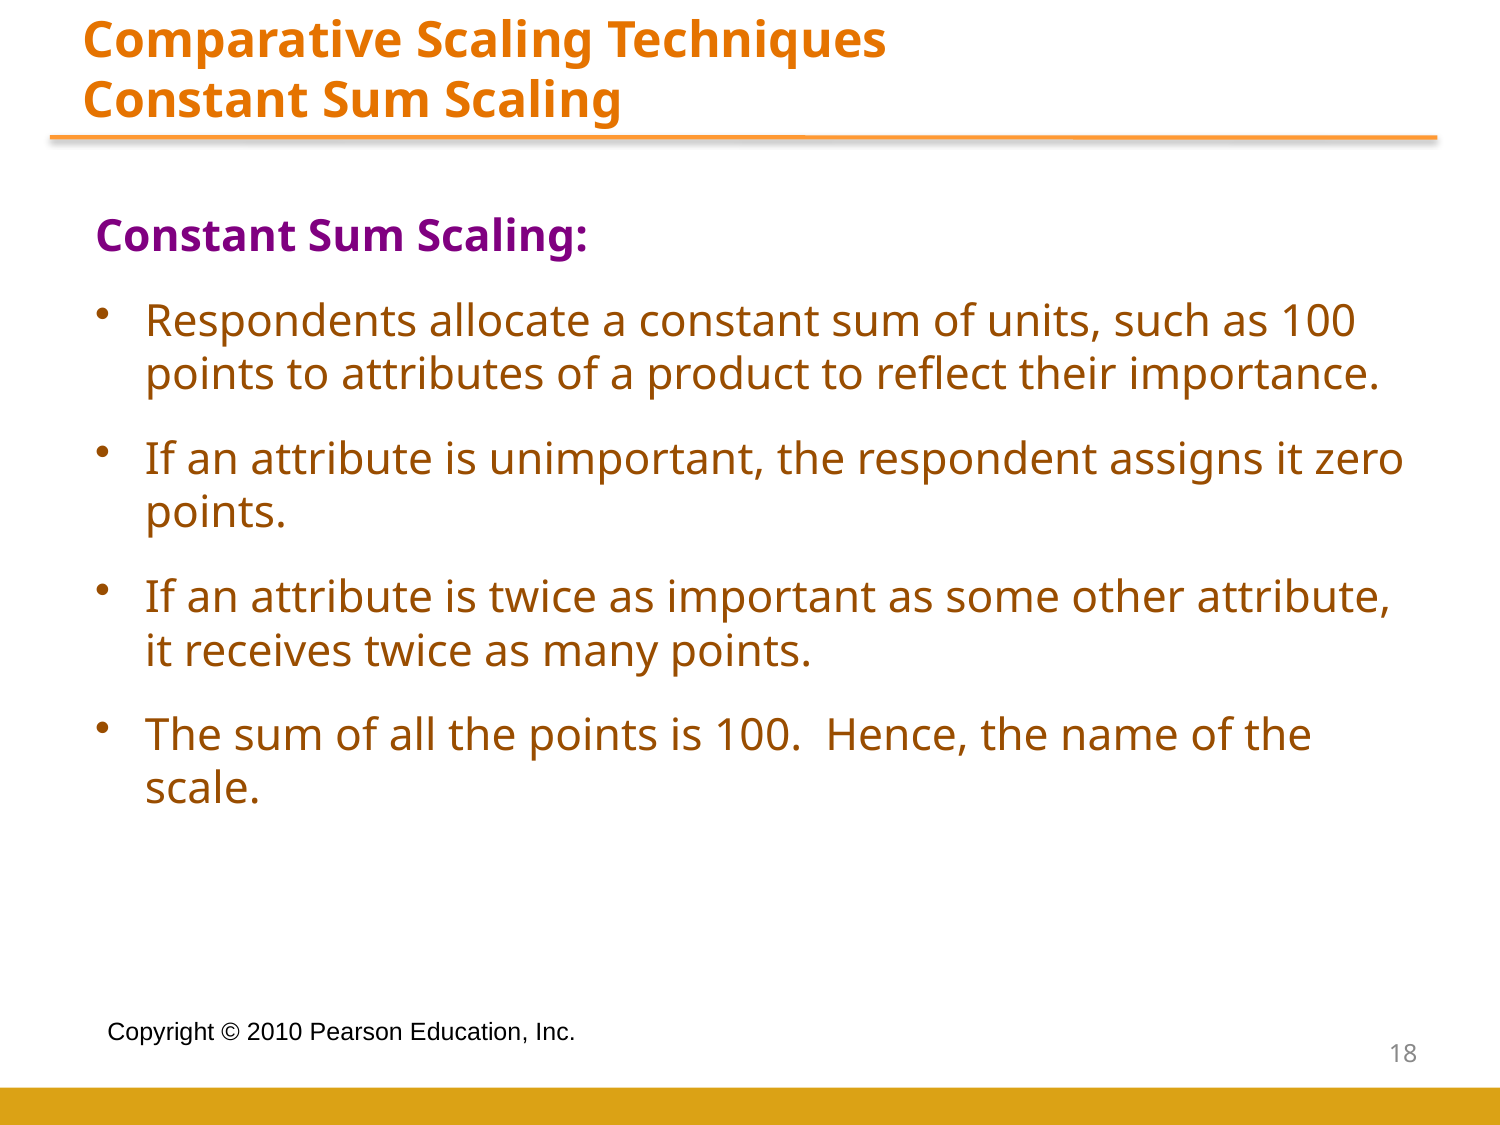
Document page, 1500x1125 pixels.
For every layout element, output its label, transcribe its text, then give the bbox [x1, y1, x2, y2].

list Constant Sum Scaling: Respondents allocate a constant sum of units, such as 100 points to attributes of a product to reflect their importance. If an attribute is unimportant, the respondent assigns it zero points. If an attribute is twice as important as some other attribute, it receives twice as many points. The sum of all the points is 100. Hence, the name of the scale. [86, 199, 1426, 876]
title Comparative Scaling Techniques Constant Sum Scaling [74, 0, 1354, 180]
slide_number 18 [1375, 1031, 1426, 1079]
